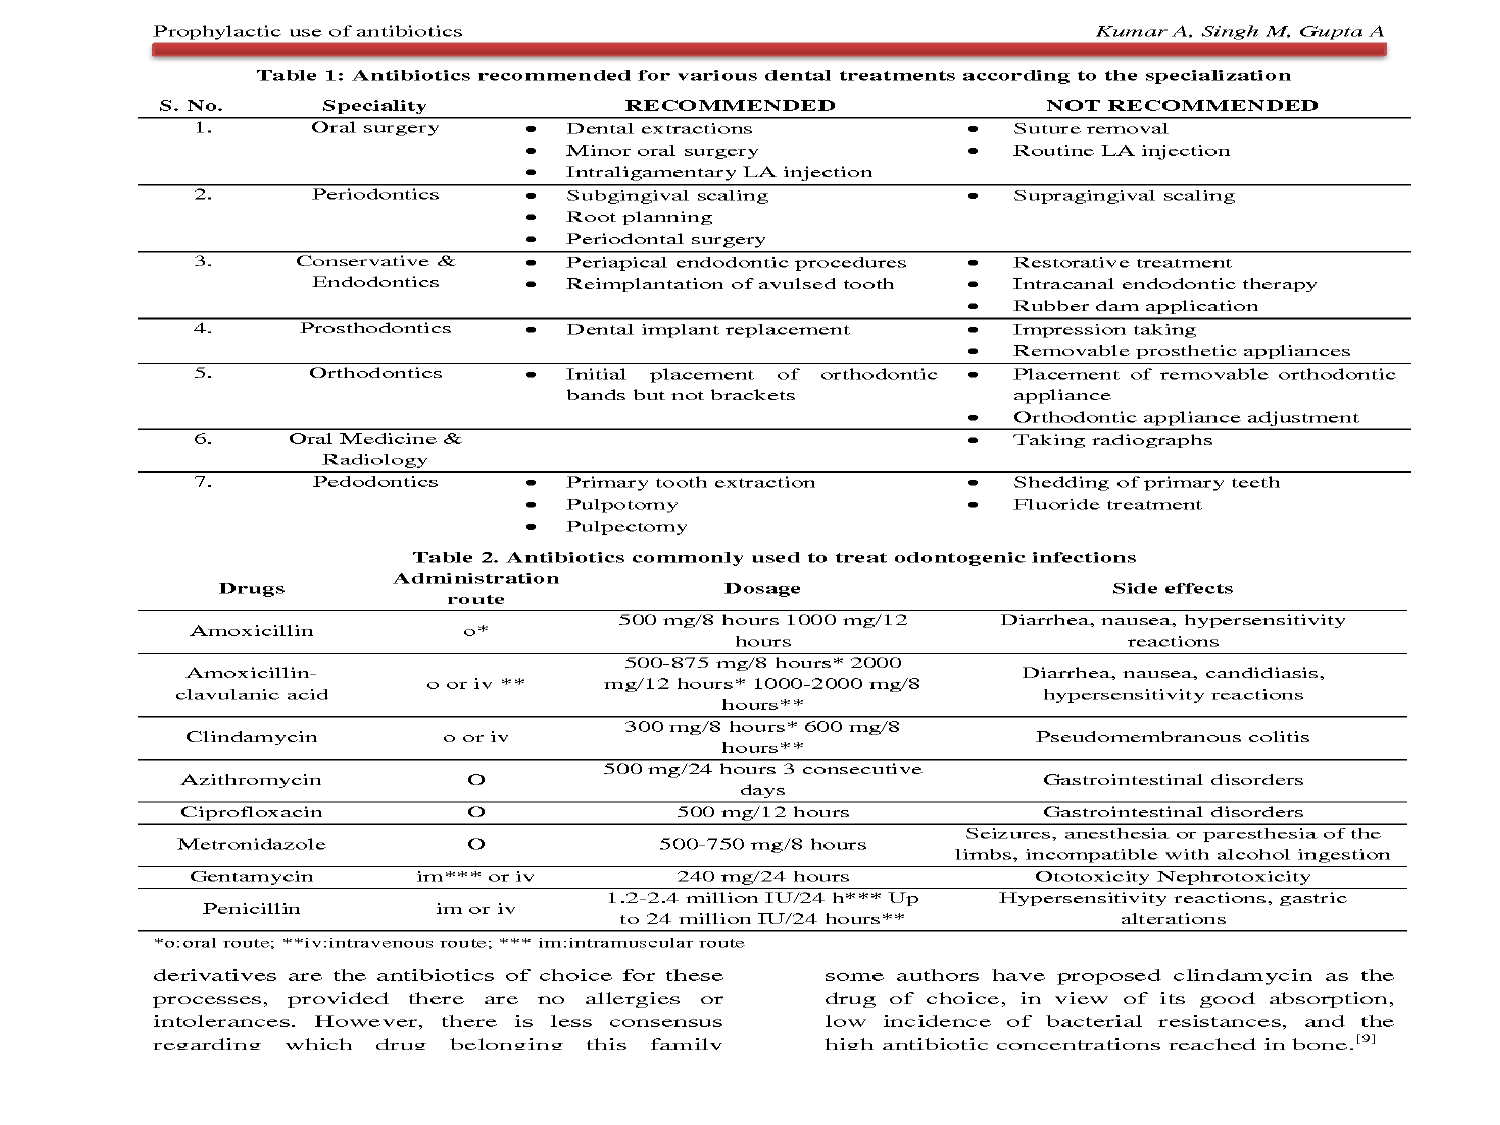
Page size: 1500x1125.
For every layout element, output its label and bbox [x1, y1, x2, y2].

list [137, 24, 1413, 1051]
